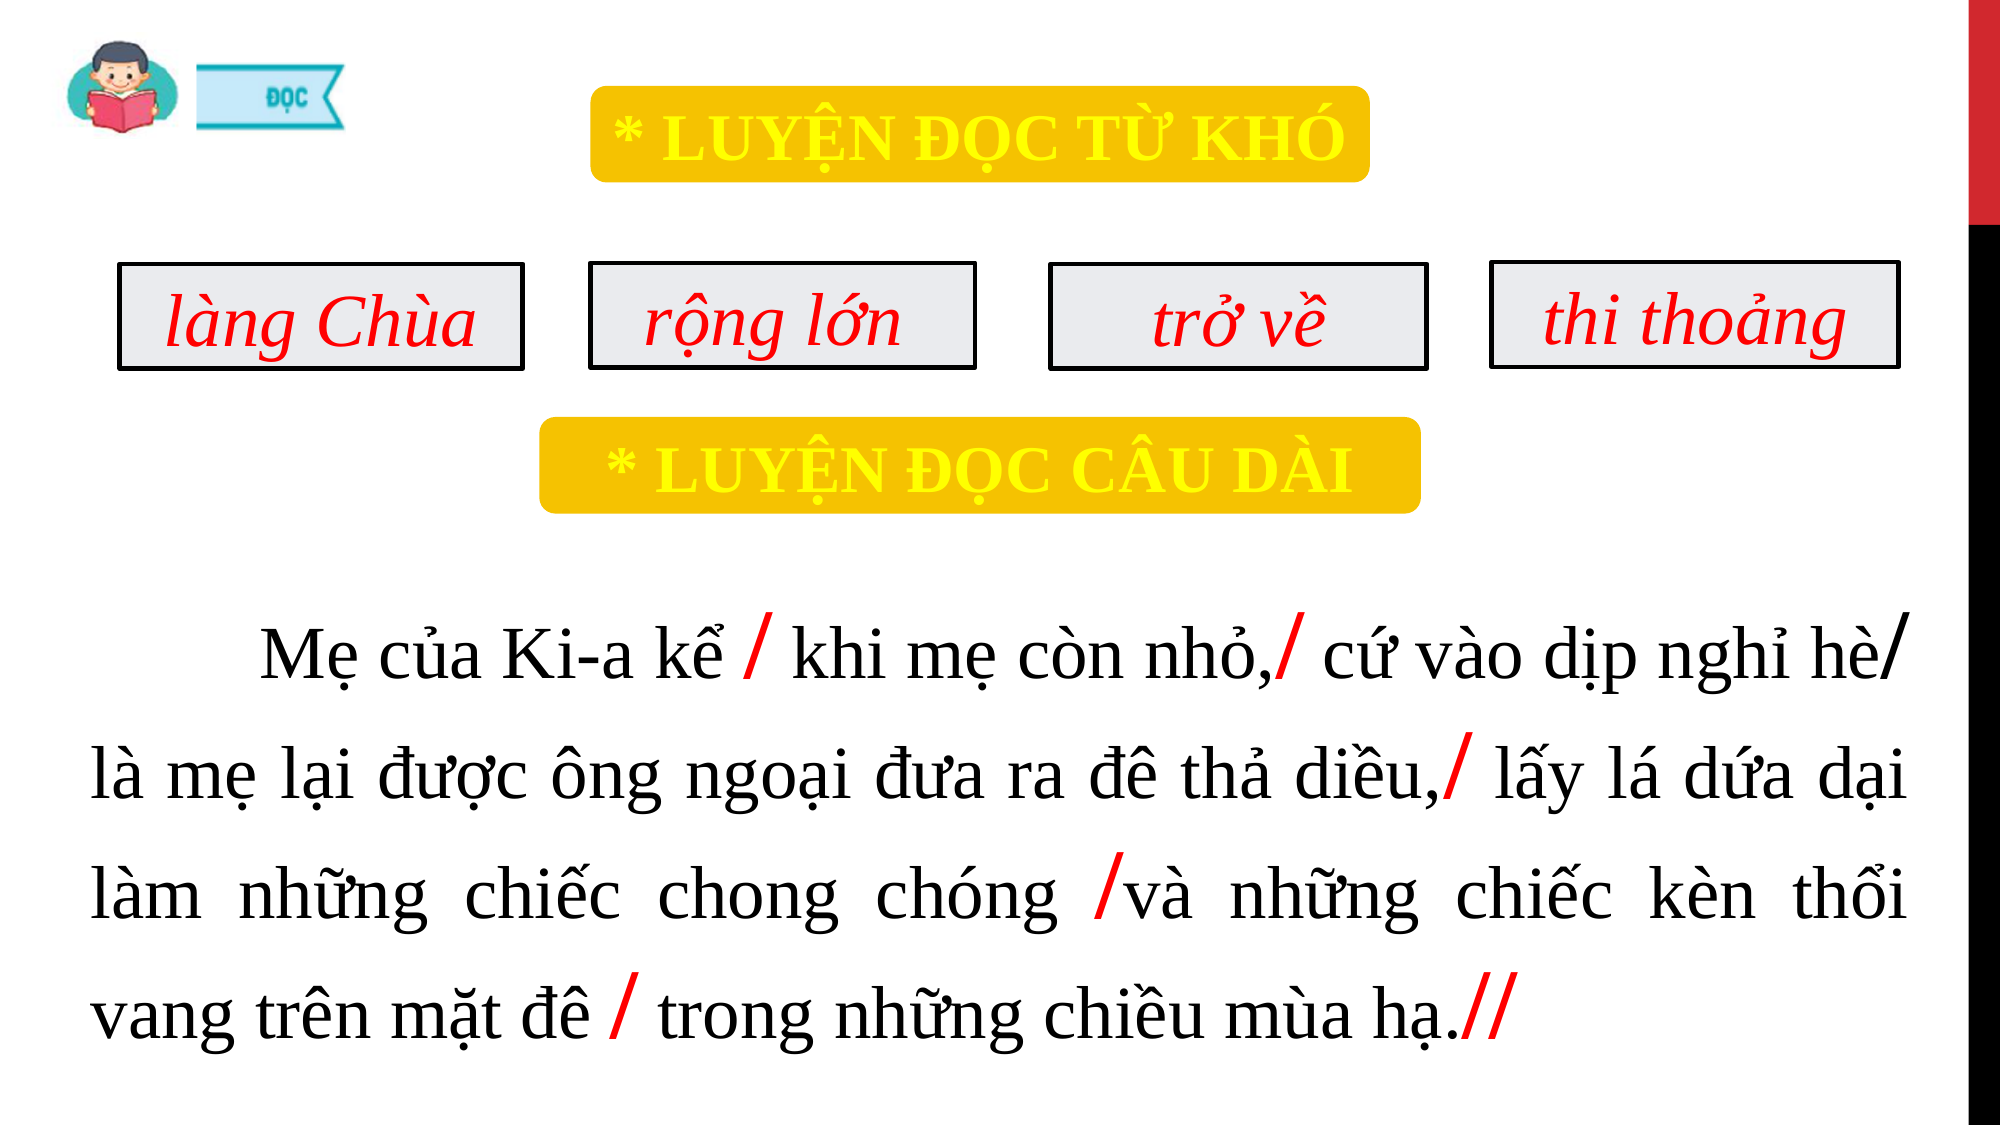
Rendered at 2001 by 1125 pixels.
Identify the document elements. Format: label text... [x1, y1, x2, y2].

text_box * LUYỆN ĐỌC CÂU DÀI [536, 414, 1424, 516]
text_box thi thoảng [1491, 262, 1899, 367]
text_box Mẹ của Ki-a kể / khi mẹ còn nhỏ,/ cứ vào dịp nghỉ hè/ là mẹ lại được ông ngoại đưa ra đê thả diều,/ lấy lá dứa dại làm những chiếc chong chóng /và những chiếc kèn thổi vang trên mặt đê / trong những chiều mùa hạ.// [75, 571, 1925, 1125]
text_box trở về [1050, 263, 1427, 369]
picture [47, 32, 346, 140]
text_box làng Chùa [119, 263, 523, 369]
text_box rộng lớn [590, 262, 975, 368]
text_box * LUYỆN ĐỌC TỪ KHÓ [588, 83, 1373, 185]
